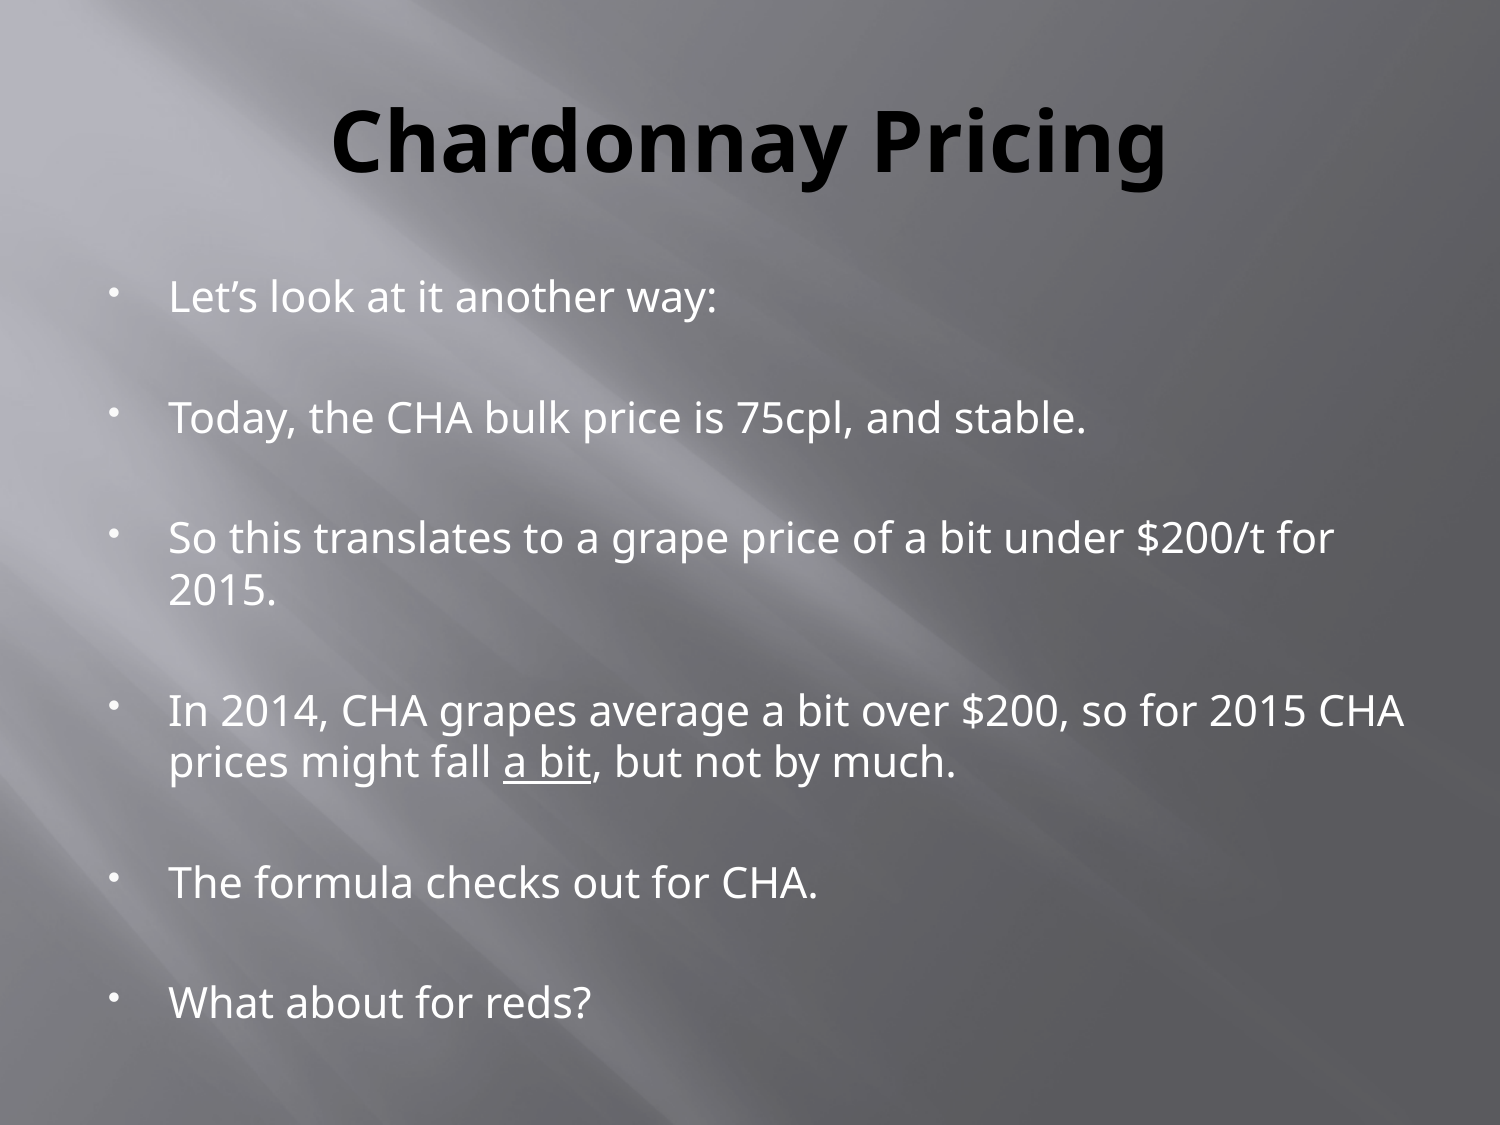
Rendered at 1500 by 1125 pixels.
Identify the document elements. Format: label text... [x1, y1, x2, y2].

title Chardonnay Pricing [75, 45, 1425, 233]
list Let’s look at it another way: Today, the CHA bulk price is 75cpl, and stable. So this translates to a grape price of a bit under $200/t for 2015. In 2014, CHA grapes average a bit over $200, so for 2015 CHA prices might fall a bit, but not by much. The formula checks out for CHA. What about for reds? [75, 262, 1425, 1035]
